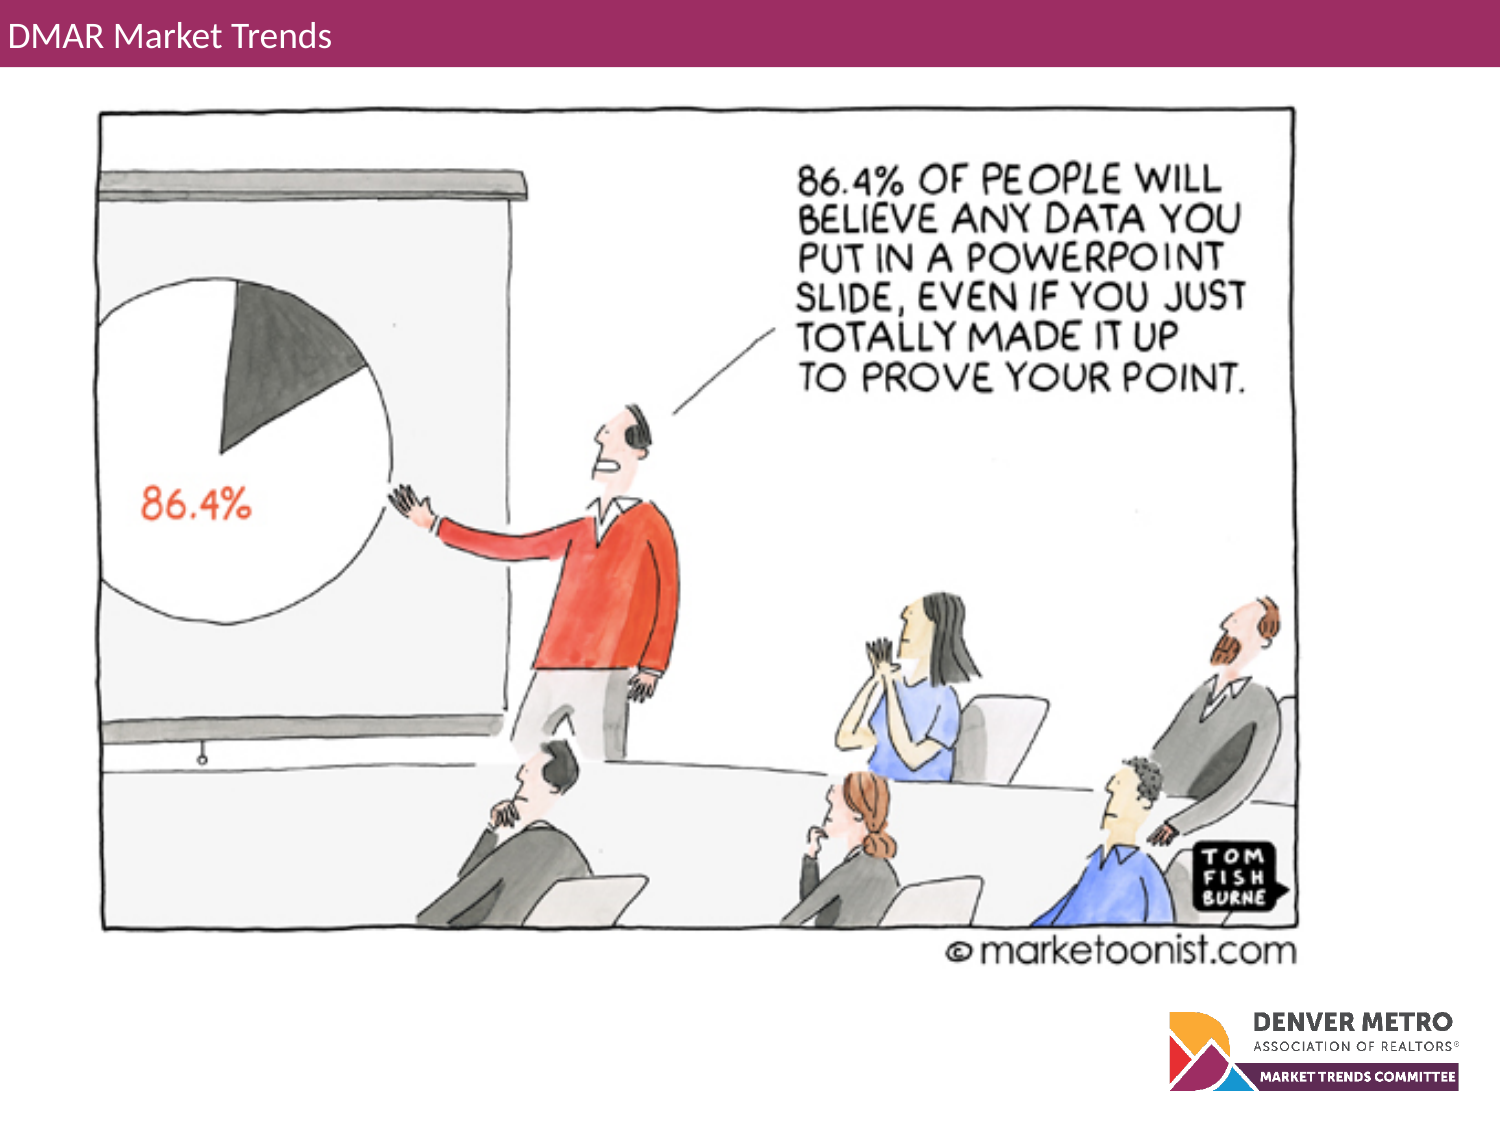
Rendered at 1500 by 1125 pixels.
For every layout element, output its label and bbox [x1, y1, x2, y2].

picture [1165, 1008, 1463, 1094]
picture [91, 102, 1306, 974]
text_box [0, 0, 1500, 68]
